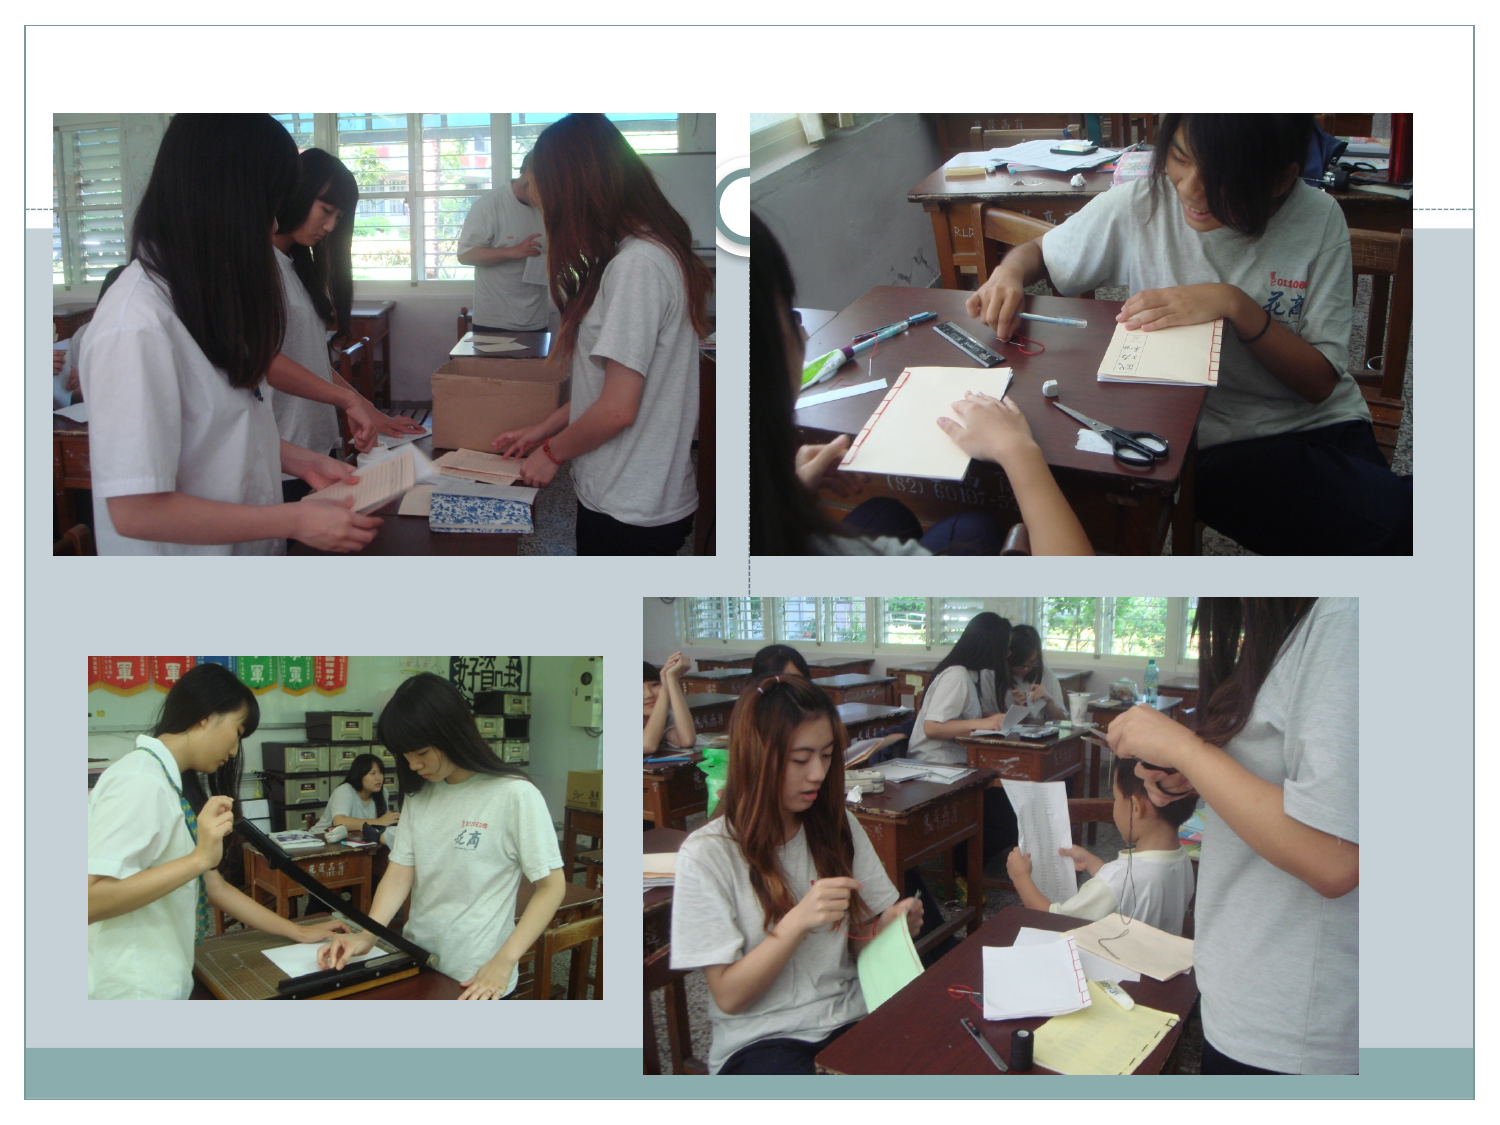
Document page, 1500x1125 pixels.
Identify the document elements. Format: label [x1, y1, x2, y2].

picture [643, 597, 1359, 1075]
list [52, 113, 716, 556]
picture [88, 656, 603, 1000]
list [749, 113, 1413, 556]
